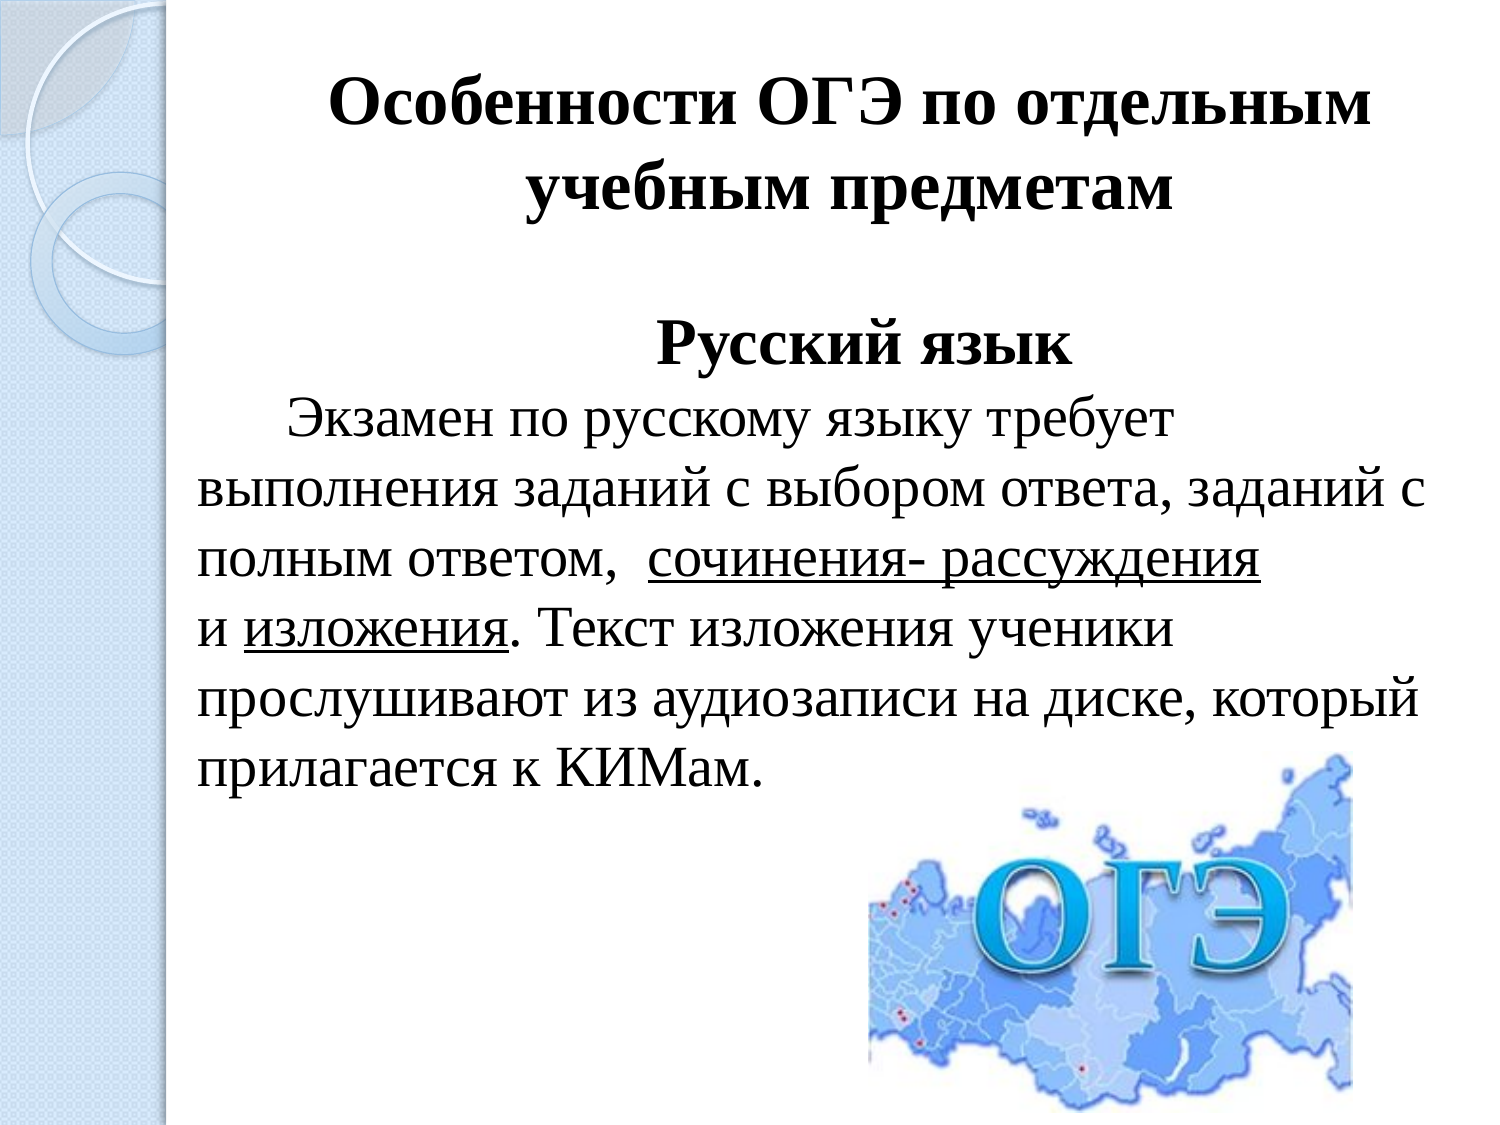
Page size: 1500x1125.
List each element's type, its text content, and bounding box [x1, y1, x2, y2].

text_box Русский язык Экзамен по русскому языку требует выполнения заданий с выбором ответа, заданий с полным ответом, сочинения- рассуждения и изложения. Текст изложения ученики прослушивают из аудиозаписи на диске, который прилагается к КИМам. [182, 290, 1459, 806]
title Особенности ОГЭ по отдельным учебным предметам [235, 45, 1466, 233]
picture [867, 751, 1353, 1113]
